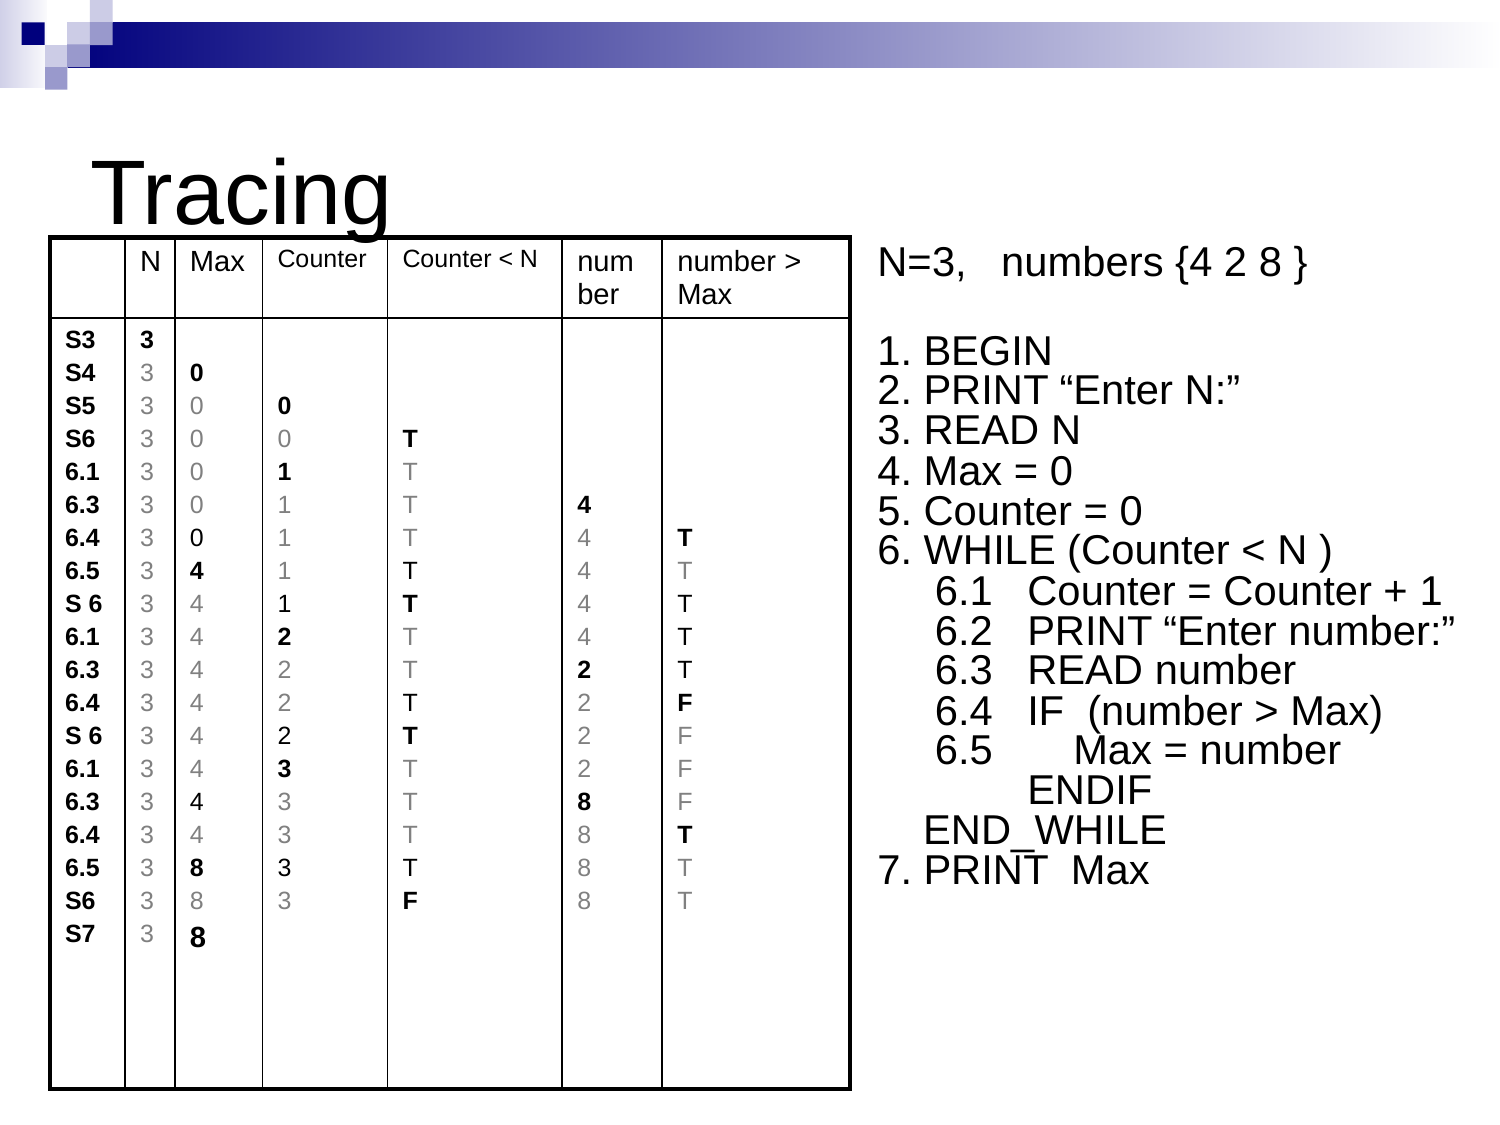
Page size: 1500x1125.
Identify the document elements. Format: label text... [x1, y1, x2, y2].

table_header Counter < N [388, 240, 561, 317]
table_header [52, 240, 124, 317]
table_header Counter [263, 240, 387, 317]
table_header N [126, 240, 174, 317]
table_cell 4 4 4 4 4 2 2 2 2 8 8 8 8 [563, 319, 661, 1087]
table_cell S3 S4 S5 S6 6.1 6.3 6.4 6.5 S 6 6.1 6.3 6.4 S 6 6.1 6.3 6.4 6.5 S6 S7 [52, 319, 124, 1087]
table_cell 0 0 0 0 0 0 4 4 4 4 4 4 4 4 4 8 8 8 [176, 319, 262, 1087]
table_cell T T T T T F F F F T T T [663, 319, 848, 1087]
table_header Max [176, 240, 262, 317]
table_header number > Max [663, 240, 848, 317]
table_header number [563, 240, 661, 317]
table_cell T T T T T T T T T T T T T T F [388, 319, 561, 1087]
table_cell 0 0 1 1 1 1 1 2 2 2 2 3 3 3 3 3 [263, 319, 387, 1087]
text_box [852, 312, 862, 368]
title Tracing [75, 75, 1425, 300]
table_cell 3 3 3 3 3 3 3 3 3 3 3 3 3 3 3 3 3 3 3 [126, 319, 174, 1087]
text_box N=3, numbers {4 2 8 } 1. BEGIN 2. PRINT “Enter N:” 3. READ N 4. Max = 0 5. Counter = 0 6. WHILE (Counter < N ) 6.1 Counter = Counter + 1 6.2 PRINT “Enter number:” 6.3 READ number 6.4 IF (number > Max) 6.5 Max = number ENDIF END_WHILE 7. PRINT Max [862, 237, 1475, 1000]
